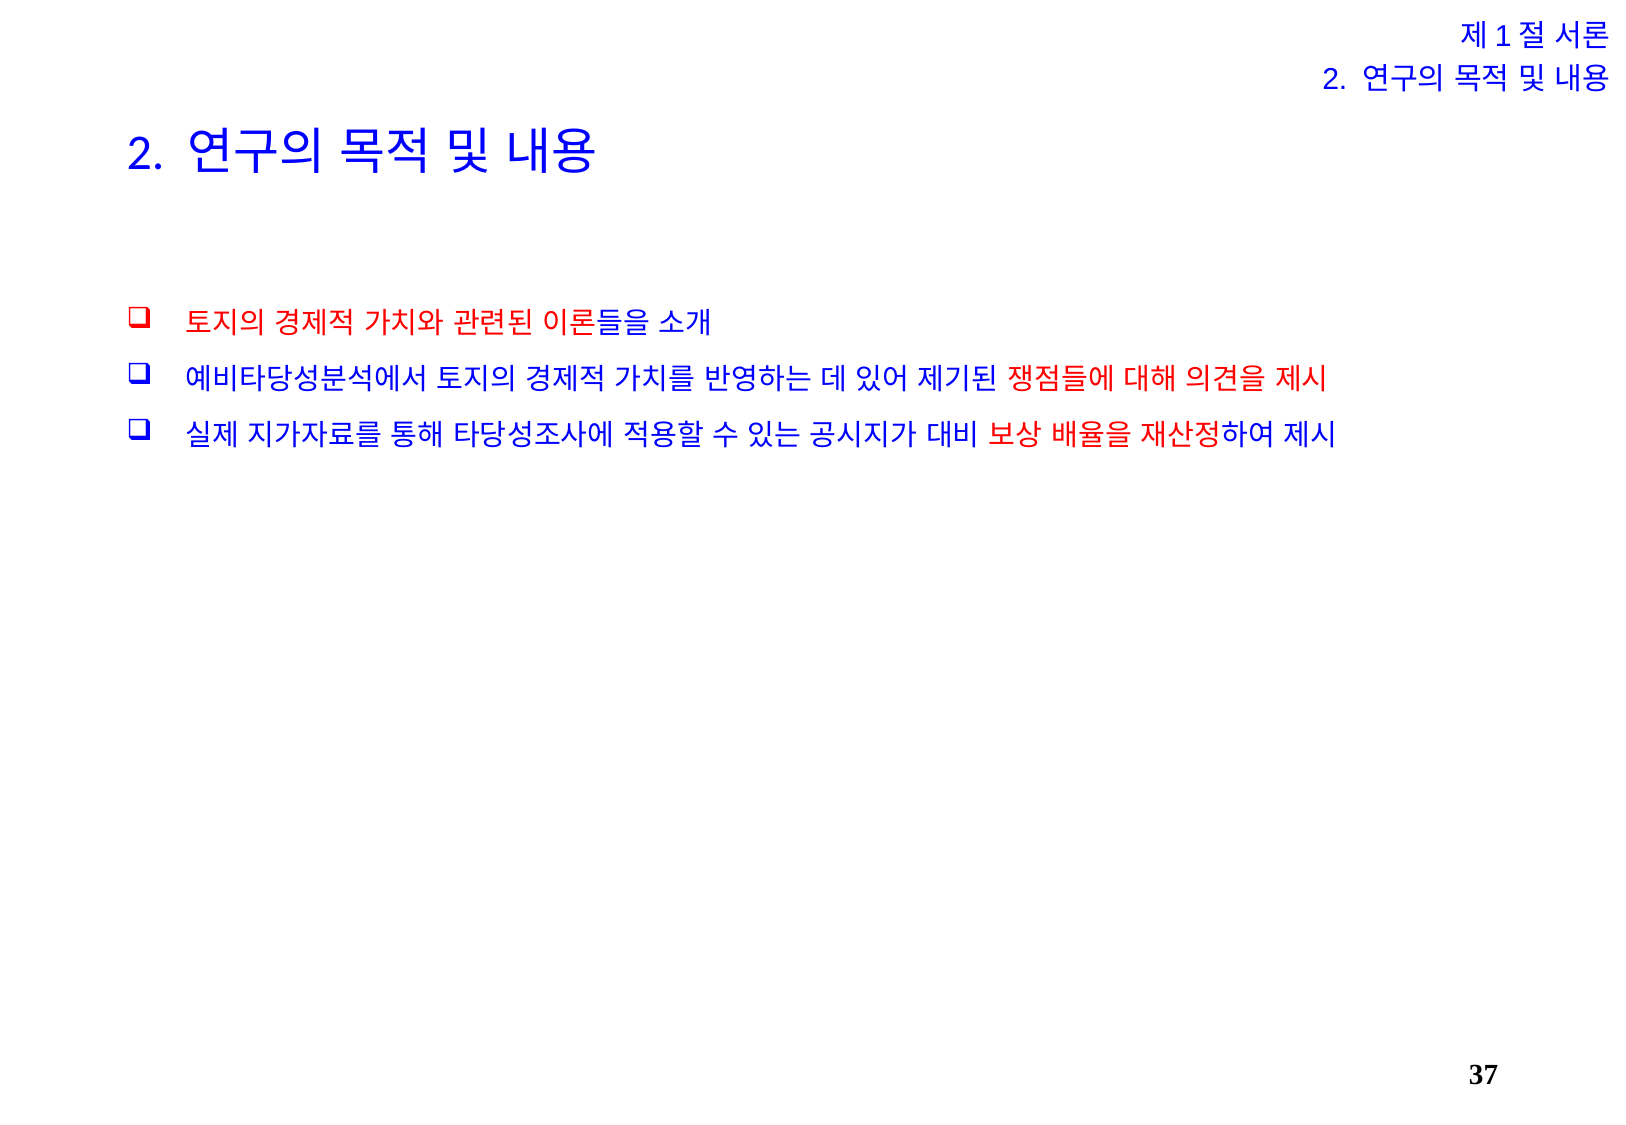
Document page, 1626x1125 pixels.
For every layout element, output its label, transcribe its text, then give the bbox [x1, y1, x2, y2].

text_box 제1절 서론 2. 연구의 목적 및 내용 [597, 1, 1625, 104]
title 2. 연구의 목적 및 내용 [111, 98, 1514, 208]
slide_number 36 [1147, 1042, 1514, 1103]
list 토지의 경제적 가치와 관련된 이론들을 소개 예비타당성분석에서 토지의 경제적 가치를 반영하는 데 있어 제기된 쟁점들에 대해 의견을 제시 실제 지가자료를 통해 타당성조사에 적용할 수 있는 공시지가 대비 보상 배율을 재산정하여 제시 [111, 296, 1514, 1011]
